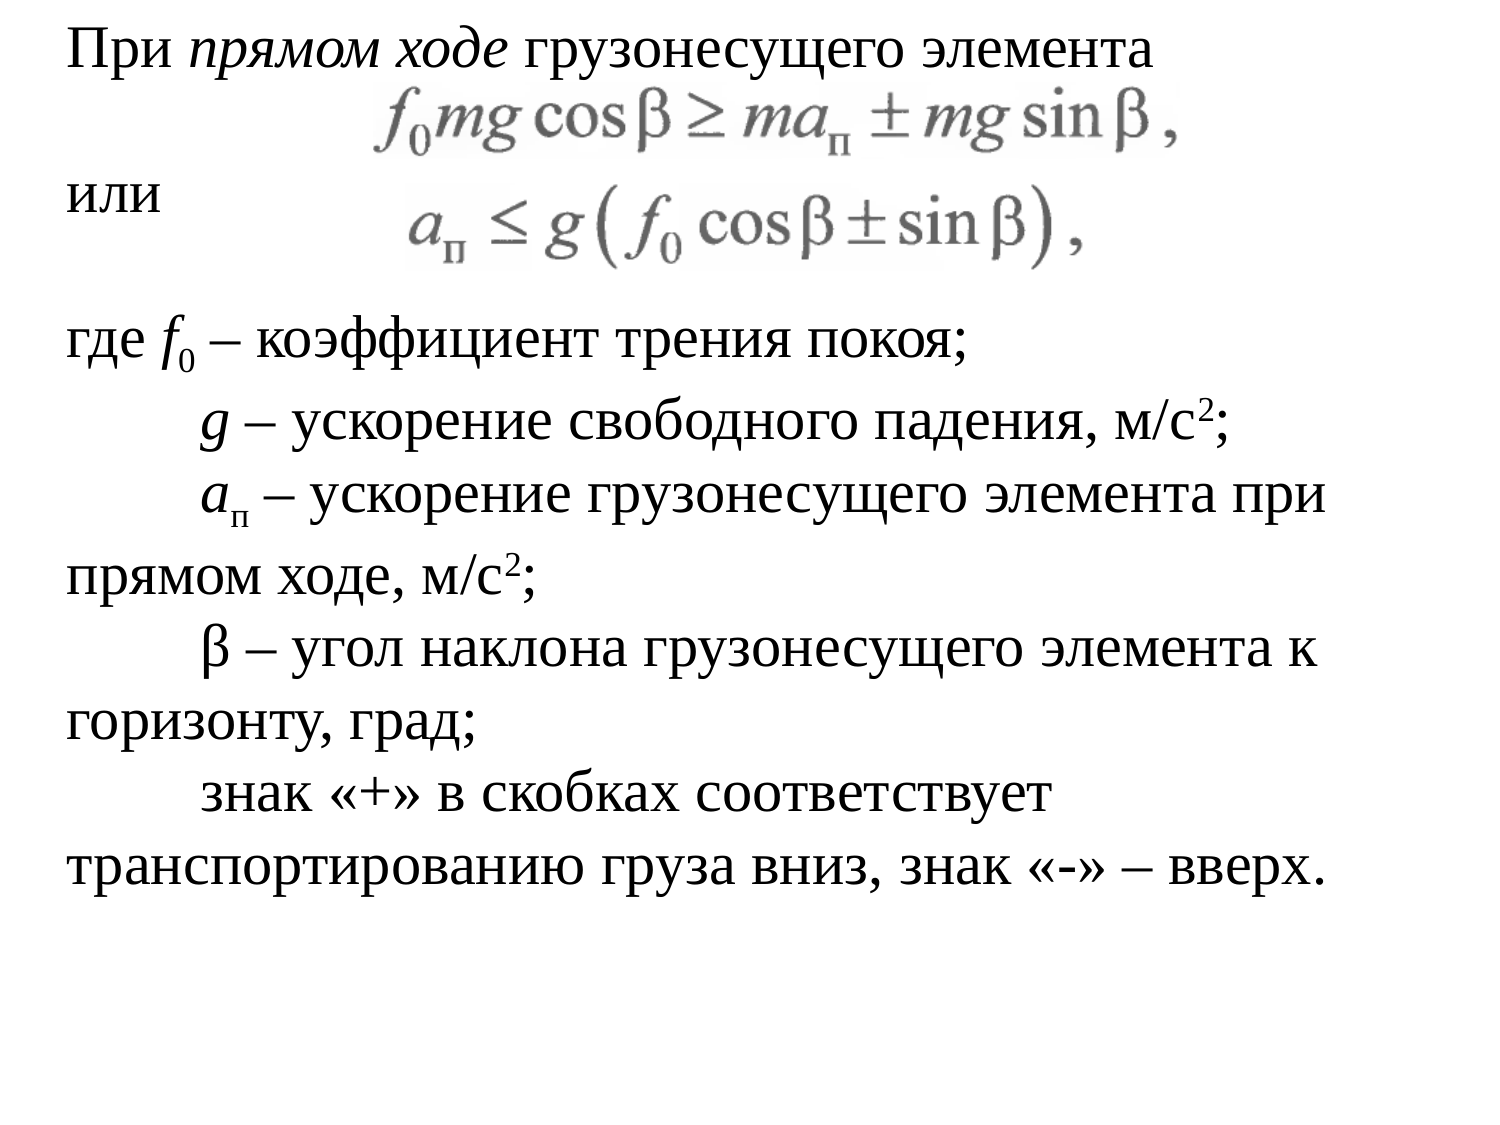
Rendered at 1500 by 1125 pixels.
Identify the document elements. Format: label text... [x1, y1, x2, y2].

picture [373, 81, 1181, 159]
picture [404, 182, 1085, 272]
text_box При прямом ходе грузонесущего элемента или где f0 – коэффициент трения покоя; g – ускорение свободного падения, м/с2; ап – ускорение грузонесущего элемента при прямом ходе, м/с2; β – угол наклона грузонесущего элемента к горизонту, град; знак «+» в скобках соответствует транспортированию груза вниз, знак «-» – вверх. [53, 0, 1500, 904]
